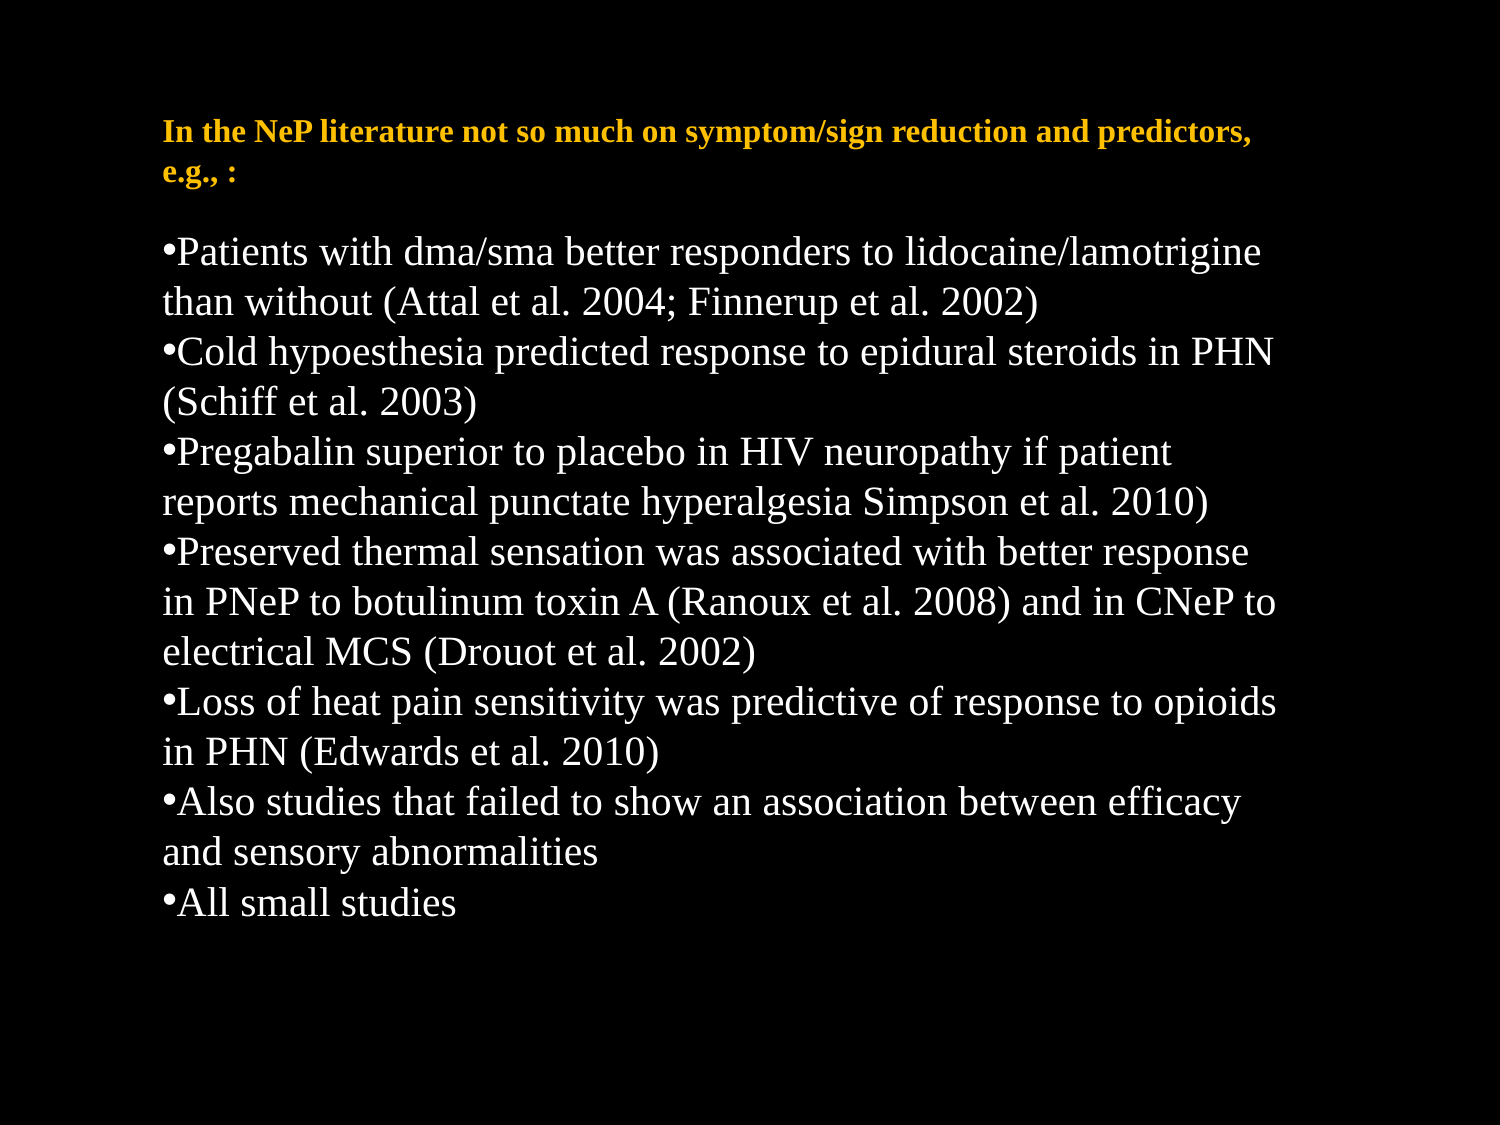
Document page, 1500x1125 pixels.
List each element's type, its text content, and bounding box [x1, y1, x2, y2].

text_box In the NeP literature not so much on symptom/sign reduction and predictors, e.g., : Patients with dma/sma better responders to lidocaine/lamotrigine than without (Attal et al. 2004; Finnerup et al. 2002) Cold hypoesthesia predicted response to epidural steroids in PHN (Schiff et al. 2003) Pregabalin superior to placebo in HIV neuropathy if patient reports mechanical punctate hyperalgesia Simpson et al. 2010) Preserved thermal sensation was associated with better response in PNeP to botulinum toxin A (Ranoux et al. 2008) and in CNeP to electrical MCS (Drouot et al. 2002) Loss of heat pain sensitivity was predictive of response to opioids in PHN (Edwards et al. 2010) Also studies that failed to show an association between efficacy and sensory abnormalities All small studies [147, 101, 1306, 957]
